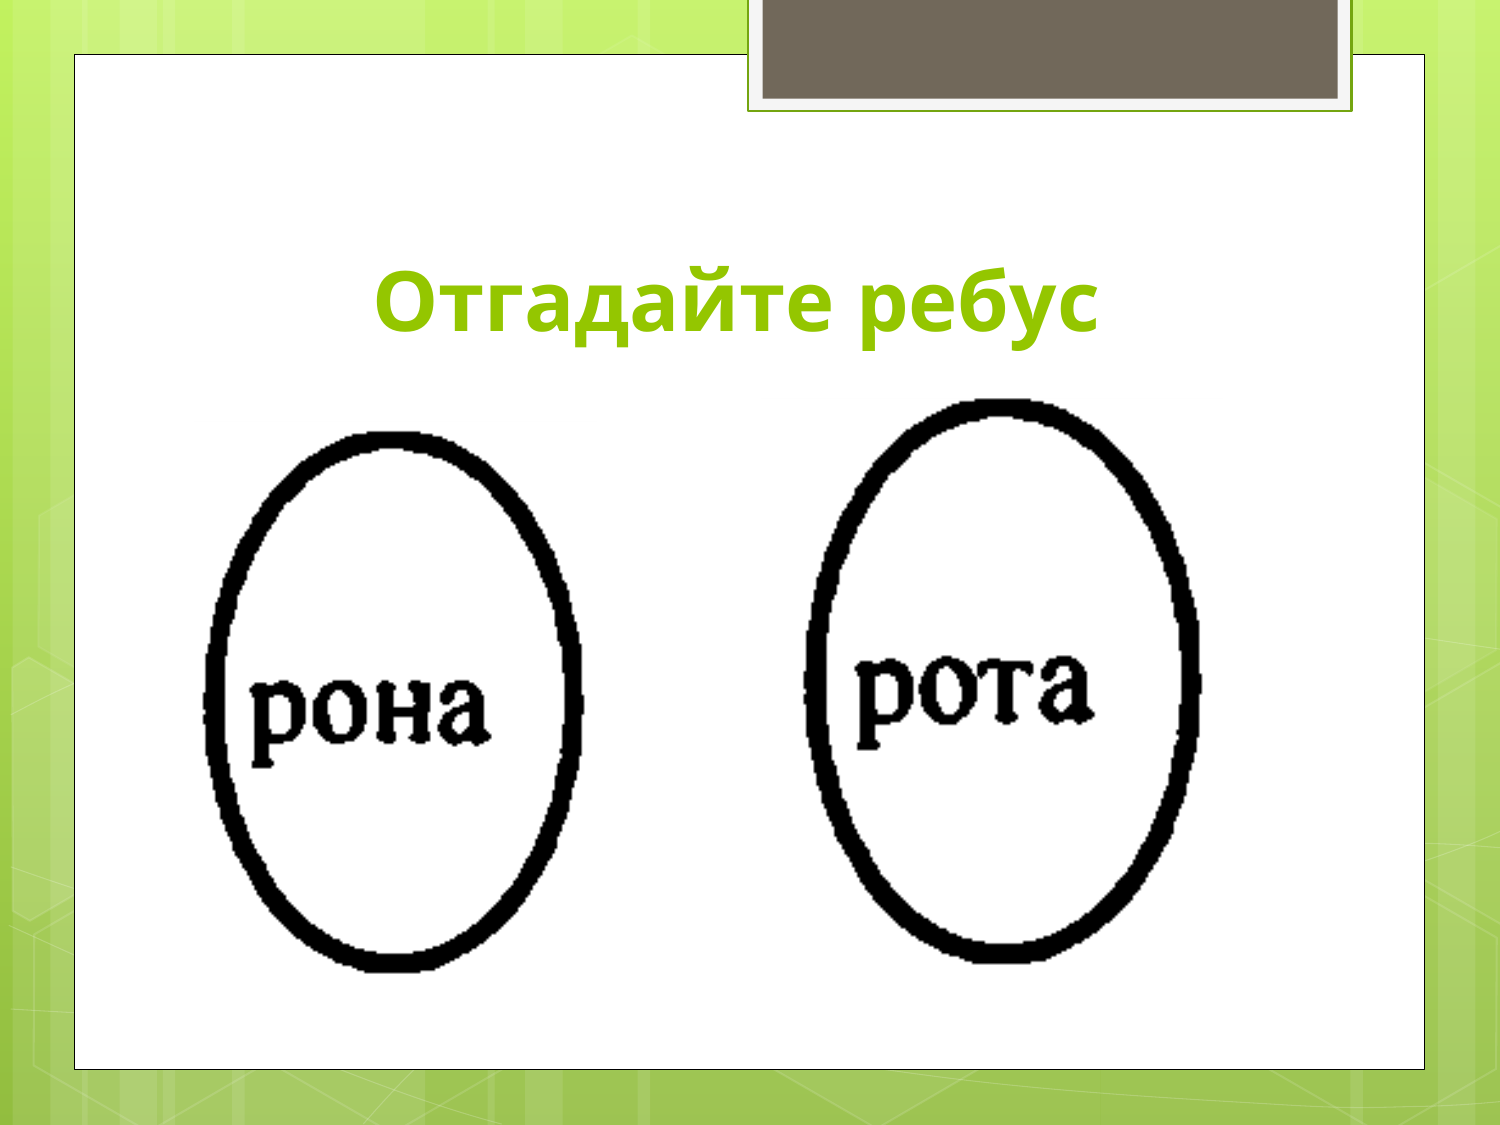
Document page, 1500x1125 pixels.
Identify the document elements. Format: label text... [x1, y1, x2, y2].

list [194, 420, 597, 1008]
picture [761, 396, 1223, 980]
title Отгадайте ребус [171, 168, 1324, 357]
